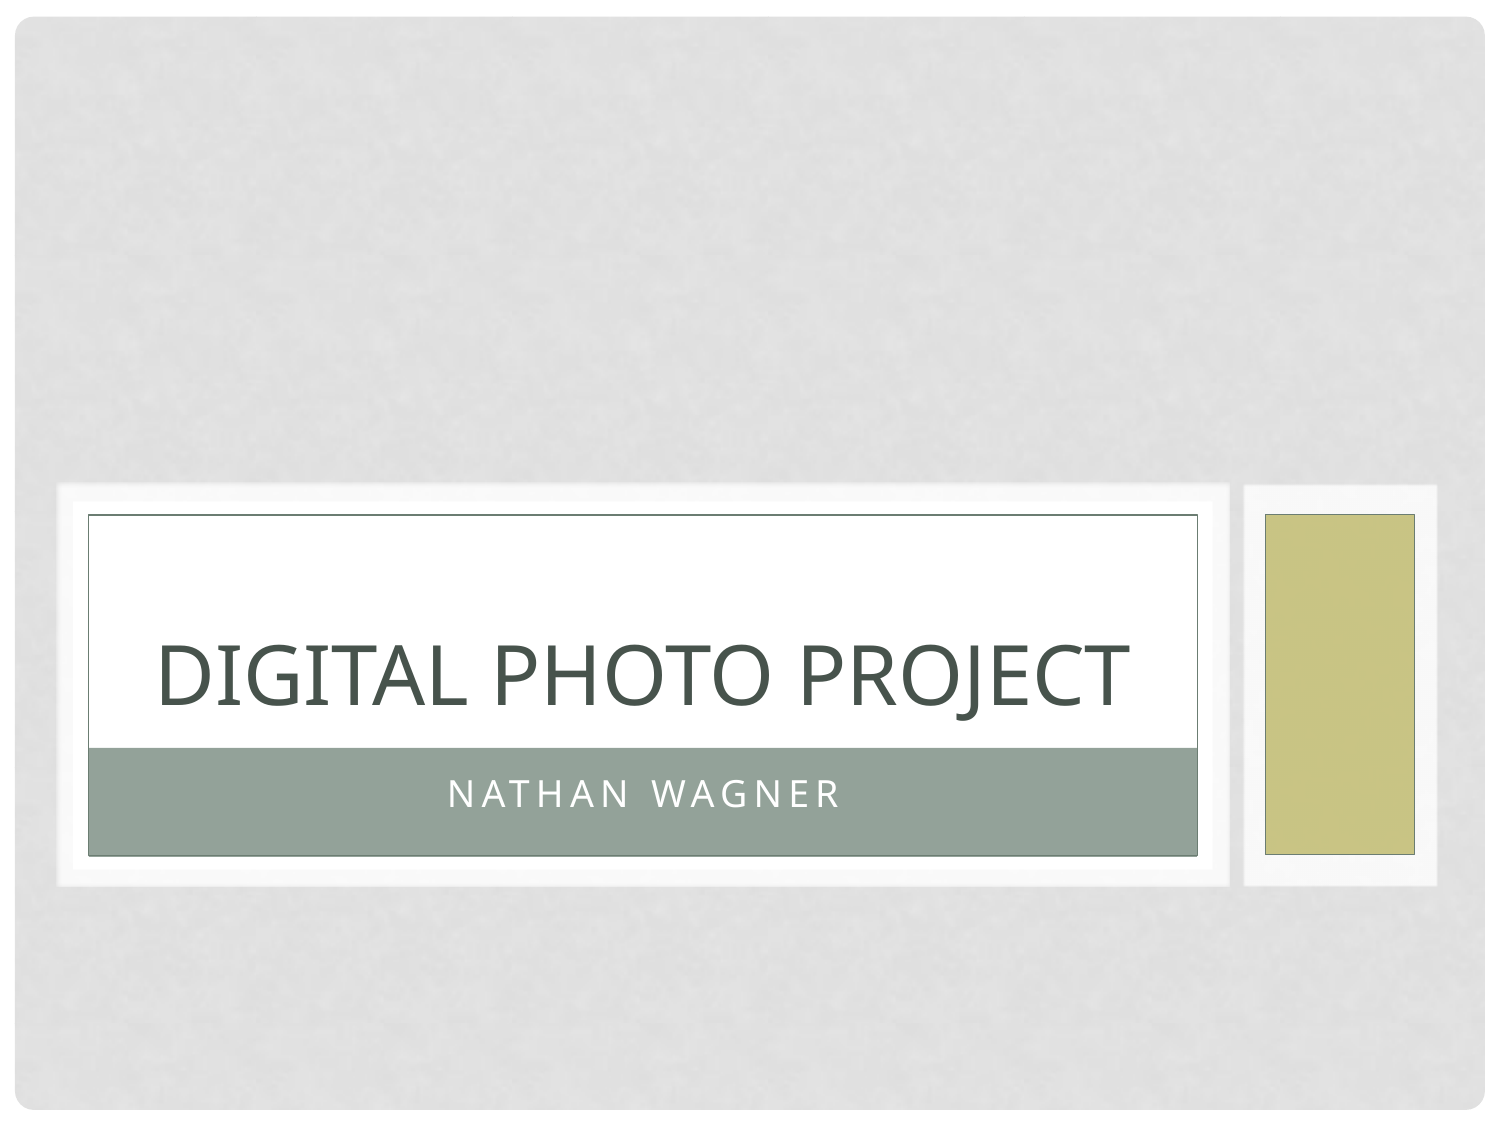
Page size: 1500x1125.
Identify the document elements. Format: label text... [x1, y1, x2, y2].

subtitle Nathan Wagner [105, 762, 1181, 838]
title Digital Photo Project [99, 529, 1187, 730]
